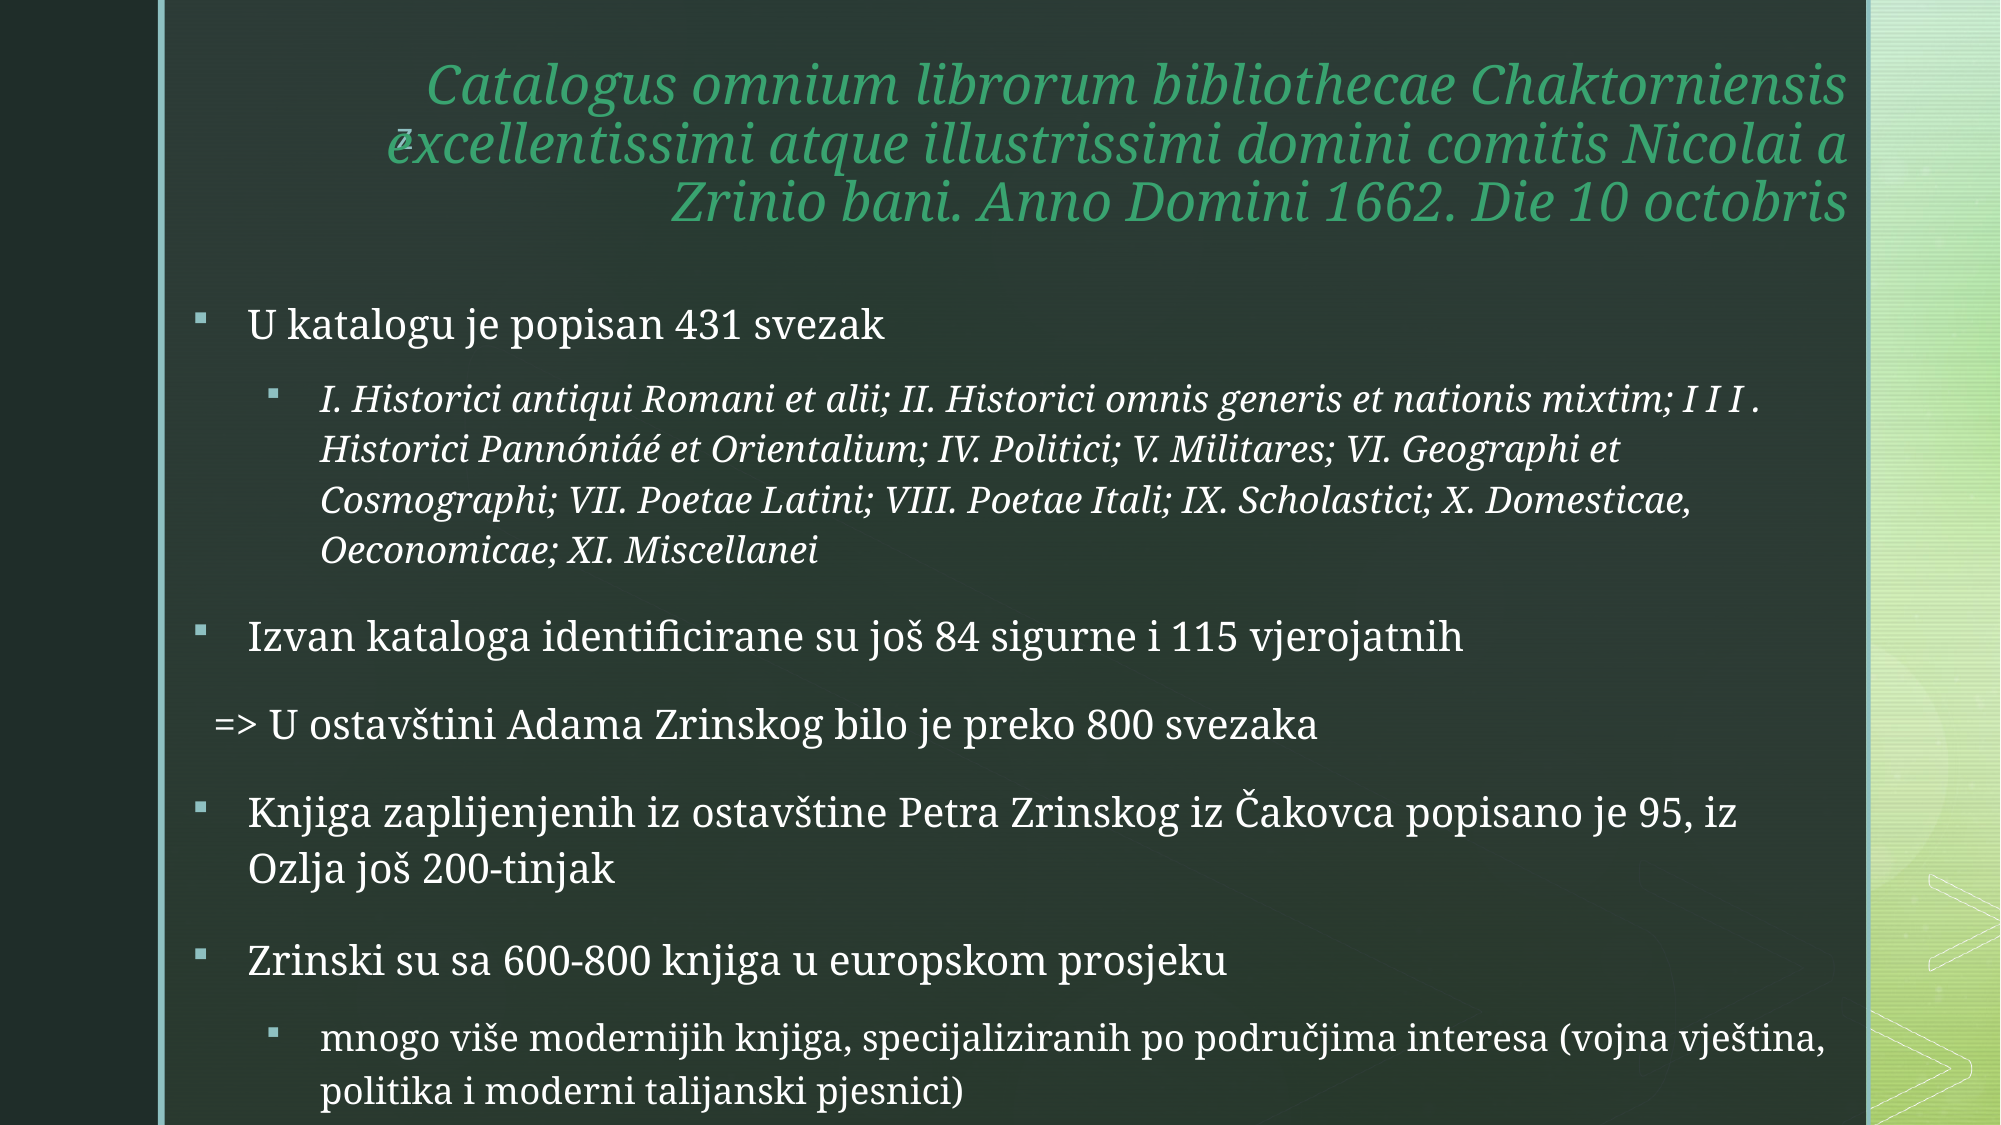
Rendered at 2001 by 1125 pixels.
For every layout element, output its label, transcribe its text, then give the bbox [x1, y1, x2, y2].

list U katalogu je popisan 431 svezak I. Historici antiqui Romani et alii; II. Historici omnis generis et nationis mixtim; I I I . Historici Pannóniáé et Orientalium; IV. Politici; V. Militares; VI. Geographi et Cosmographi; VII. Poetae Latini; VIII. Poetae Itali; IX. Scholastici; X. Domesticae, Oeconomicae; XI. Miscellanei Izvan kataloga identificirane su još 84 sigurne i 115 vjerojatnih => U ostavštini Adama Zrinskog bilo je preko 800 svezaka Knjiga zaplijenjenih iz ostavštine Petra Zrinskog iz Čakovca popisano je 95, iz Ozlja još 200-tinjak Zrinski su sa 600-800 knjiga u europskom prosjeku mnogo više modernijih knjiga, specijaliziranih po područjima interesa (vojna vještina, politika i moderni talijanski pjesnici) [177, 284, 1864, 1125]
picture [1871, 0, 2001, 1125]
title Catalogus omnium librorum bibliothecae Chaktorniensis excellentissimi atque illustrissimi domini comitis Nicolai a Zrinio bani. Anno Domini 1662. Die 10 octobris [356, 50, 1864, 284]
